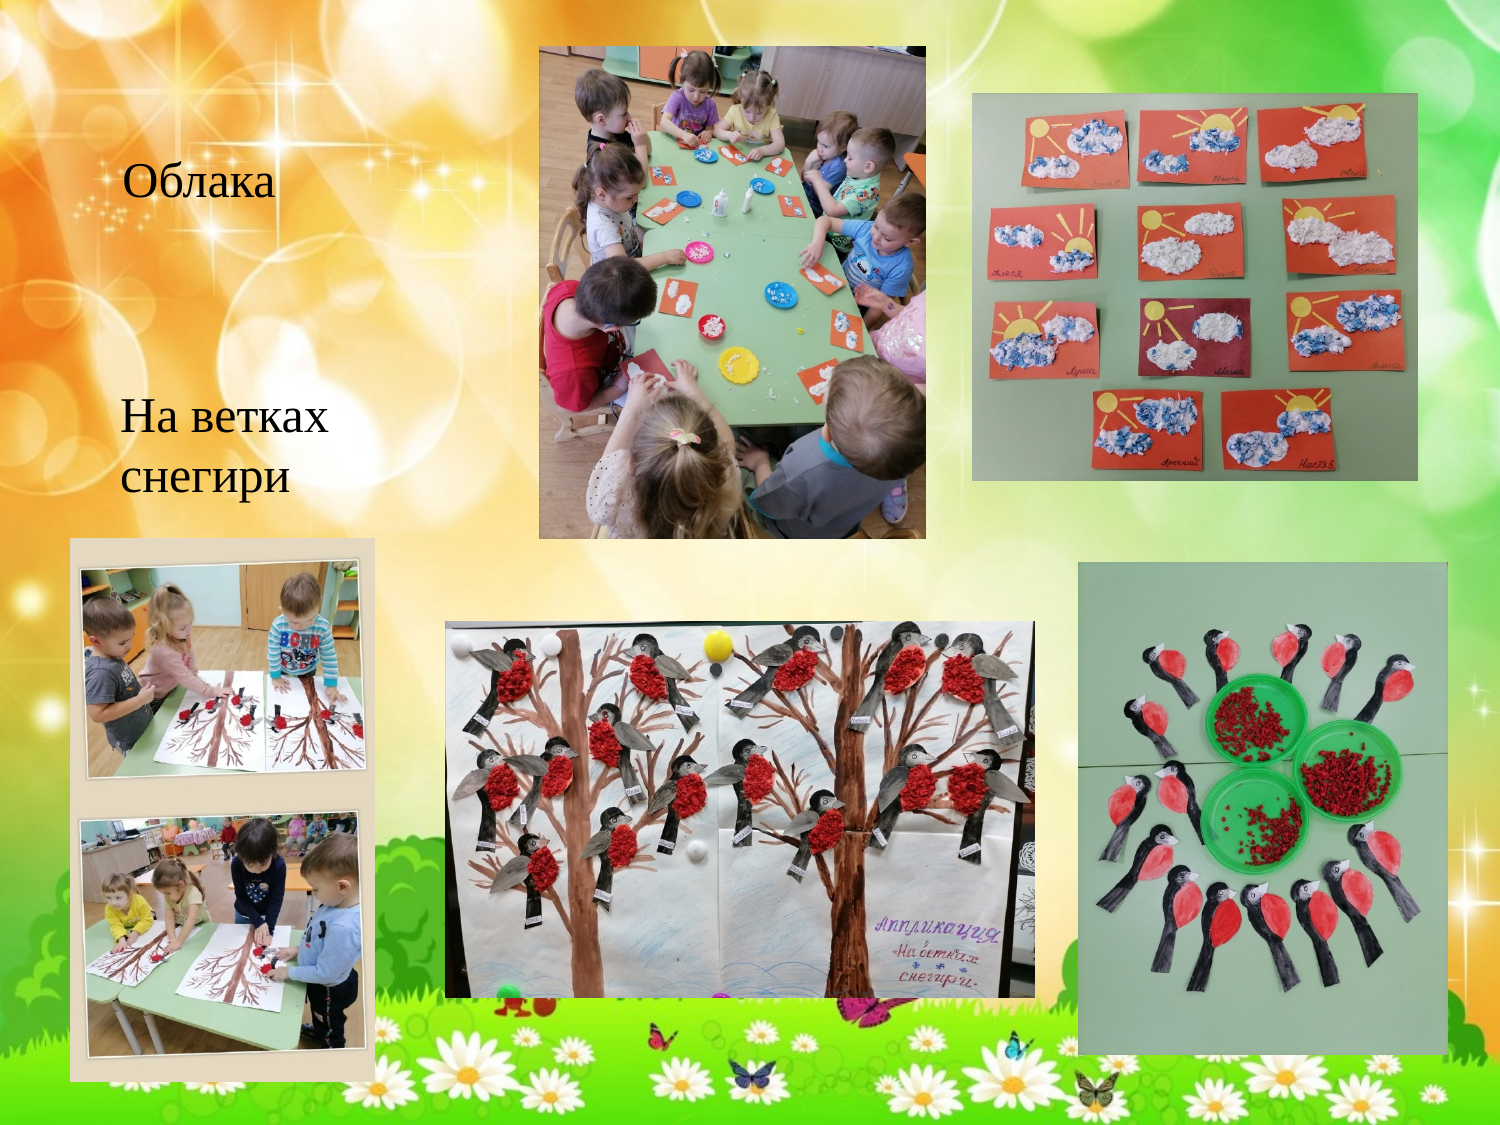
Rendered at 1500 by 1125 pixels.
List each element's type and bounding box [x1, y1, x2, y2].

picture [538, 46, 926, 539]
list [0, 0, 1500, 1125]
picture [70, 538, 376, 1082]
picture [1077, 562, 1448, 1055]
picture [972, 93, 1419, 481]
picture [445, 620, 1035, 999]
